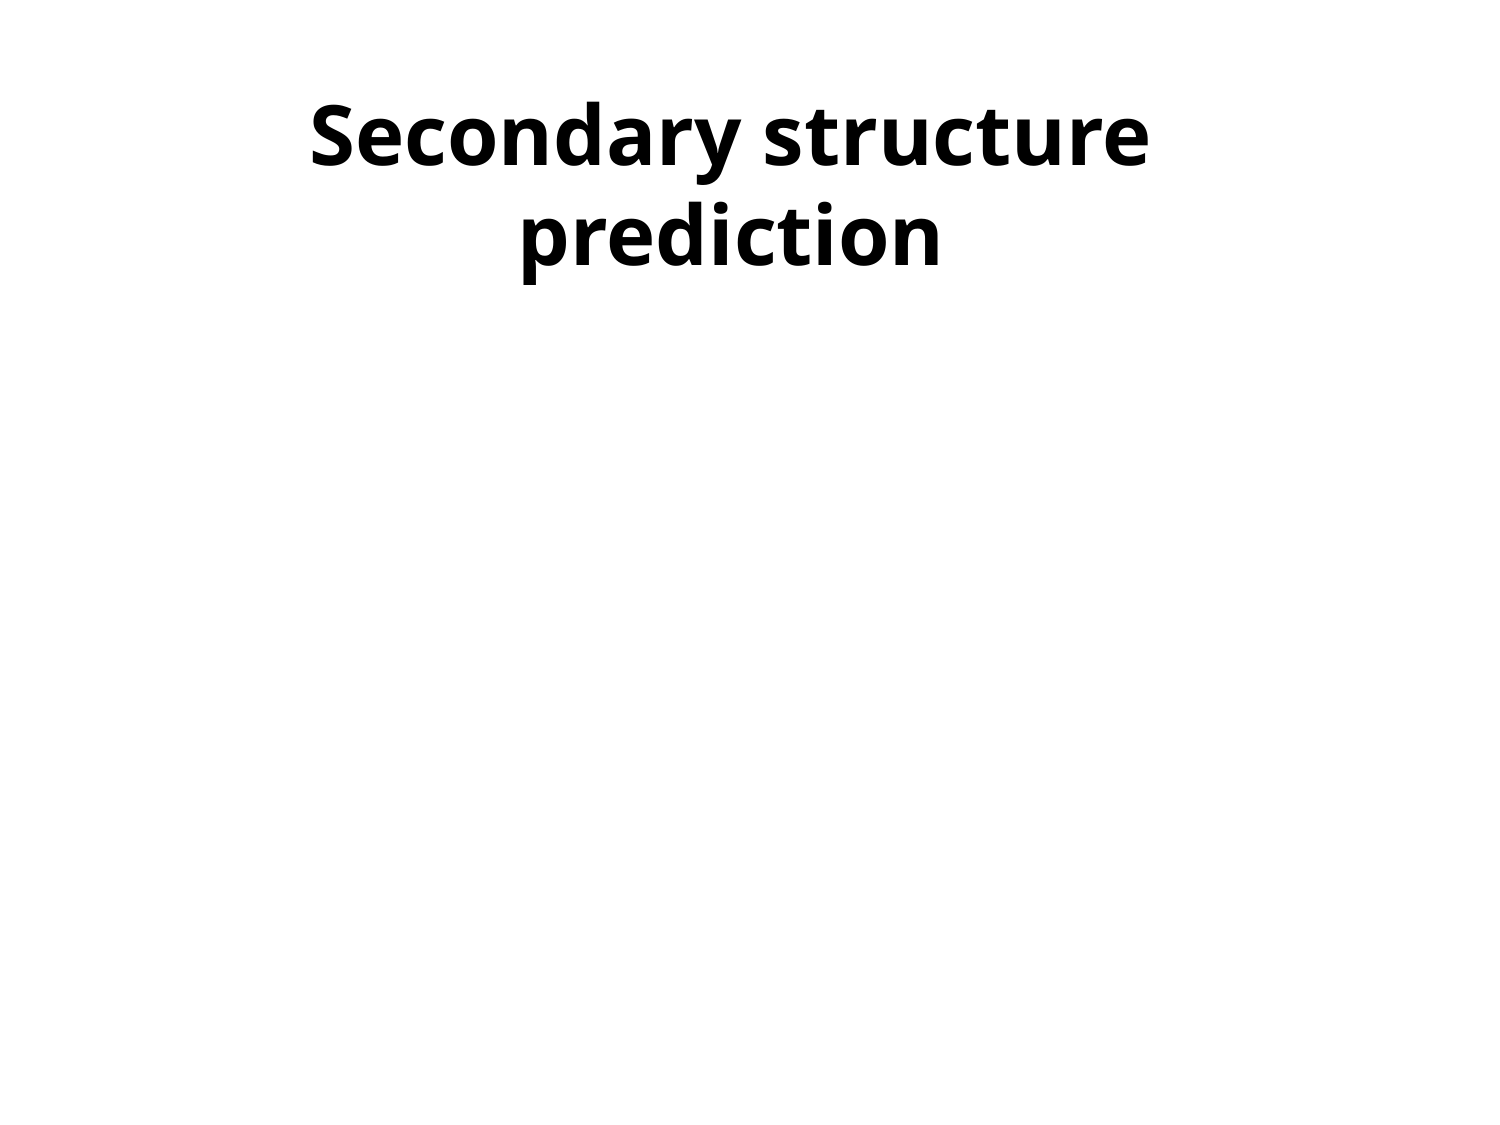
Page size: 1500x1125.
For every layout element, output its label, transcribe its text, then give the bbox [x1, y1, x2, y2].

text_box Secondary structure prediction [87, 75, 1375, 360]
